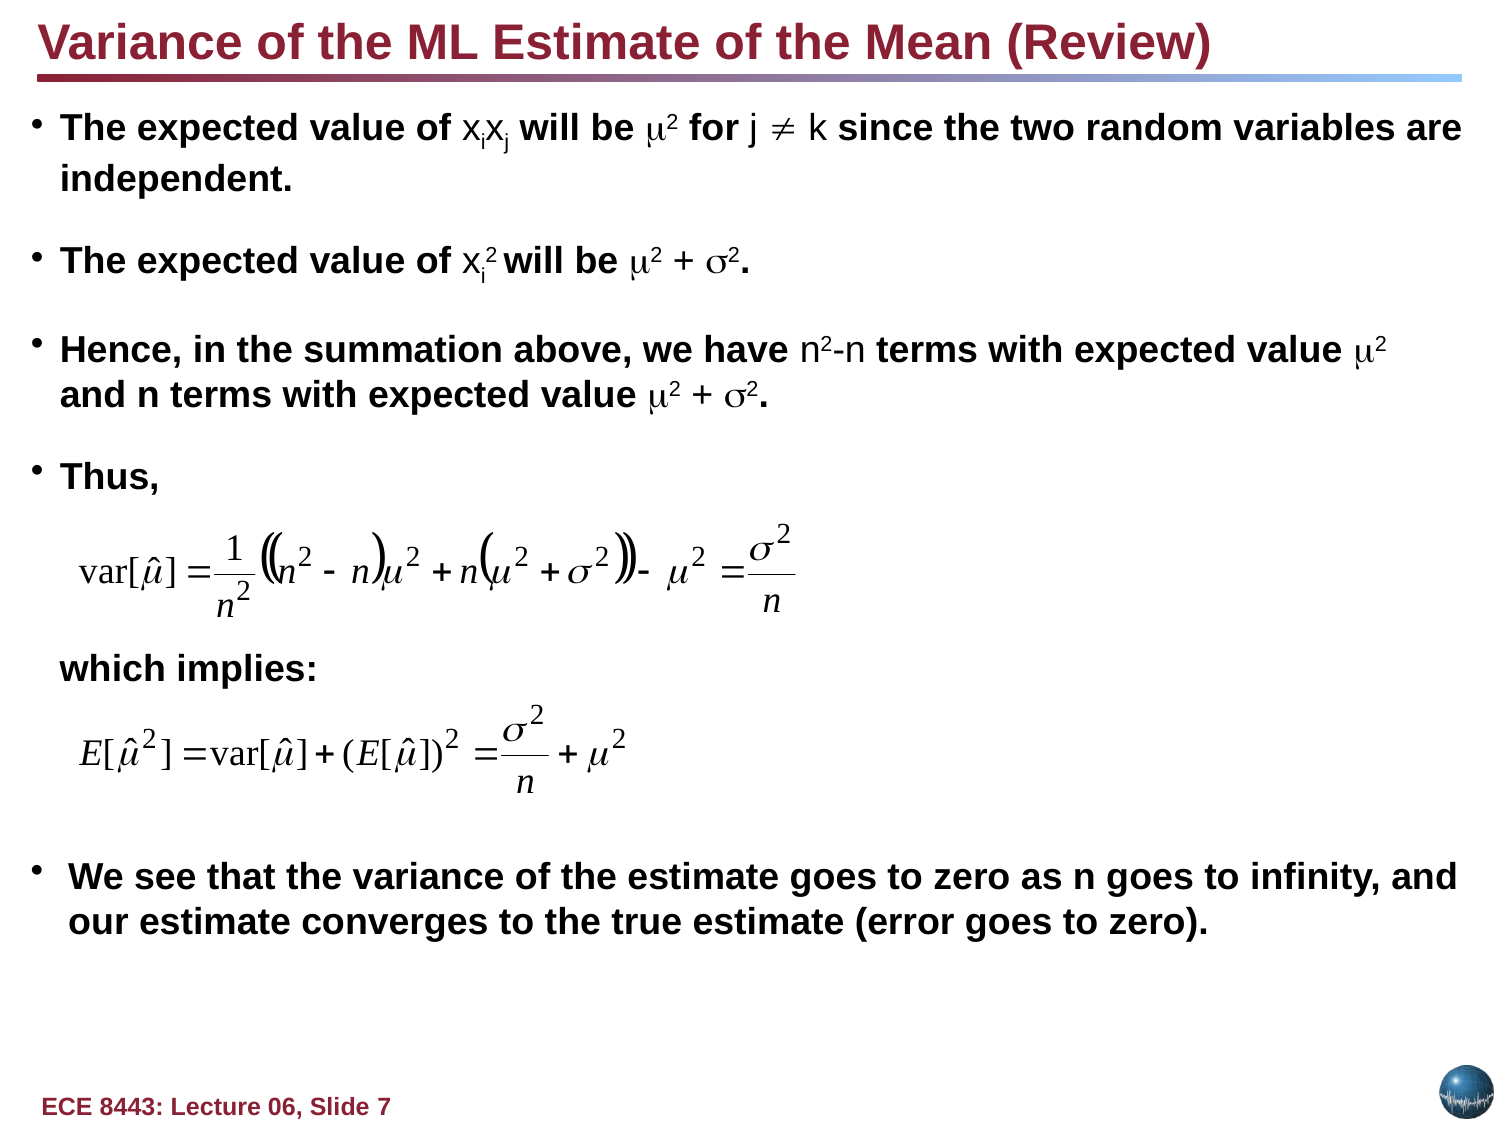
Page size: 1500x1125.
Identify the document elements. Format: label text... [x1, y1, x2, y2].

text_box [74, 698, 632, 801]
picture [1439, 1065, 1494, 1119]
text_box Variance of the ML Estimate of the Mean (Review) [37, 9, 1464, 70]
text_box which implies: [22, 644, 414, 724]
text_box We see that the variance of the estimate goes to zero as n goes to infinity, and our estimate converges to the true estimate (error goes to zero). [30, 852, 1463, 966]
text_box The expected value of xixj will be 2 for j  k since the two random variables are independent. The expected value of xi2 will be 2 + 2. Hence, in the summation above, we have n2-n terms with expected value 2 and n terms with expected value 2 + 2. Thus, [30, 102, 1464, 513]
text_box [74, 516, 800, 624]
